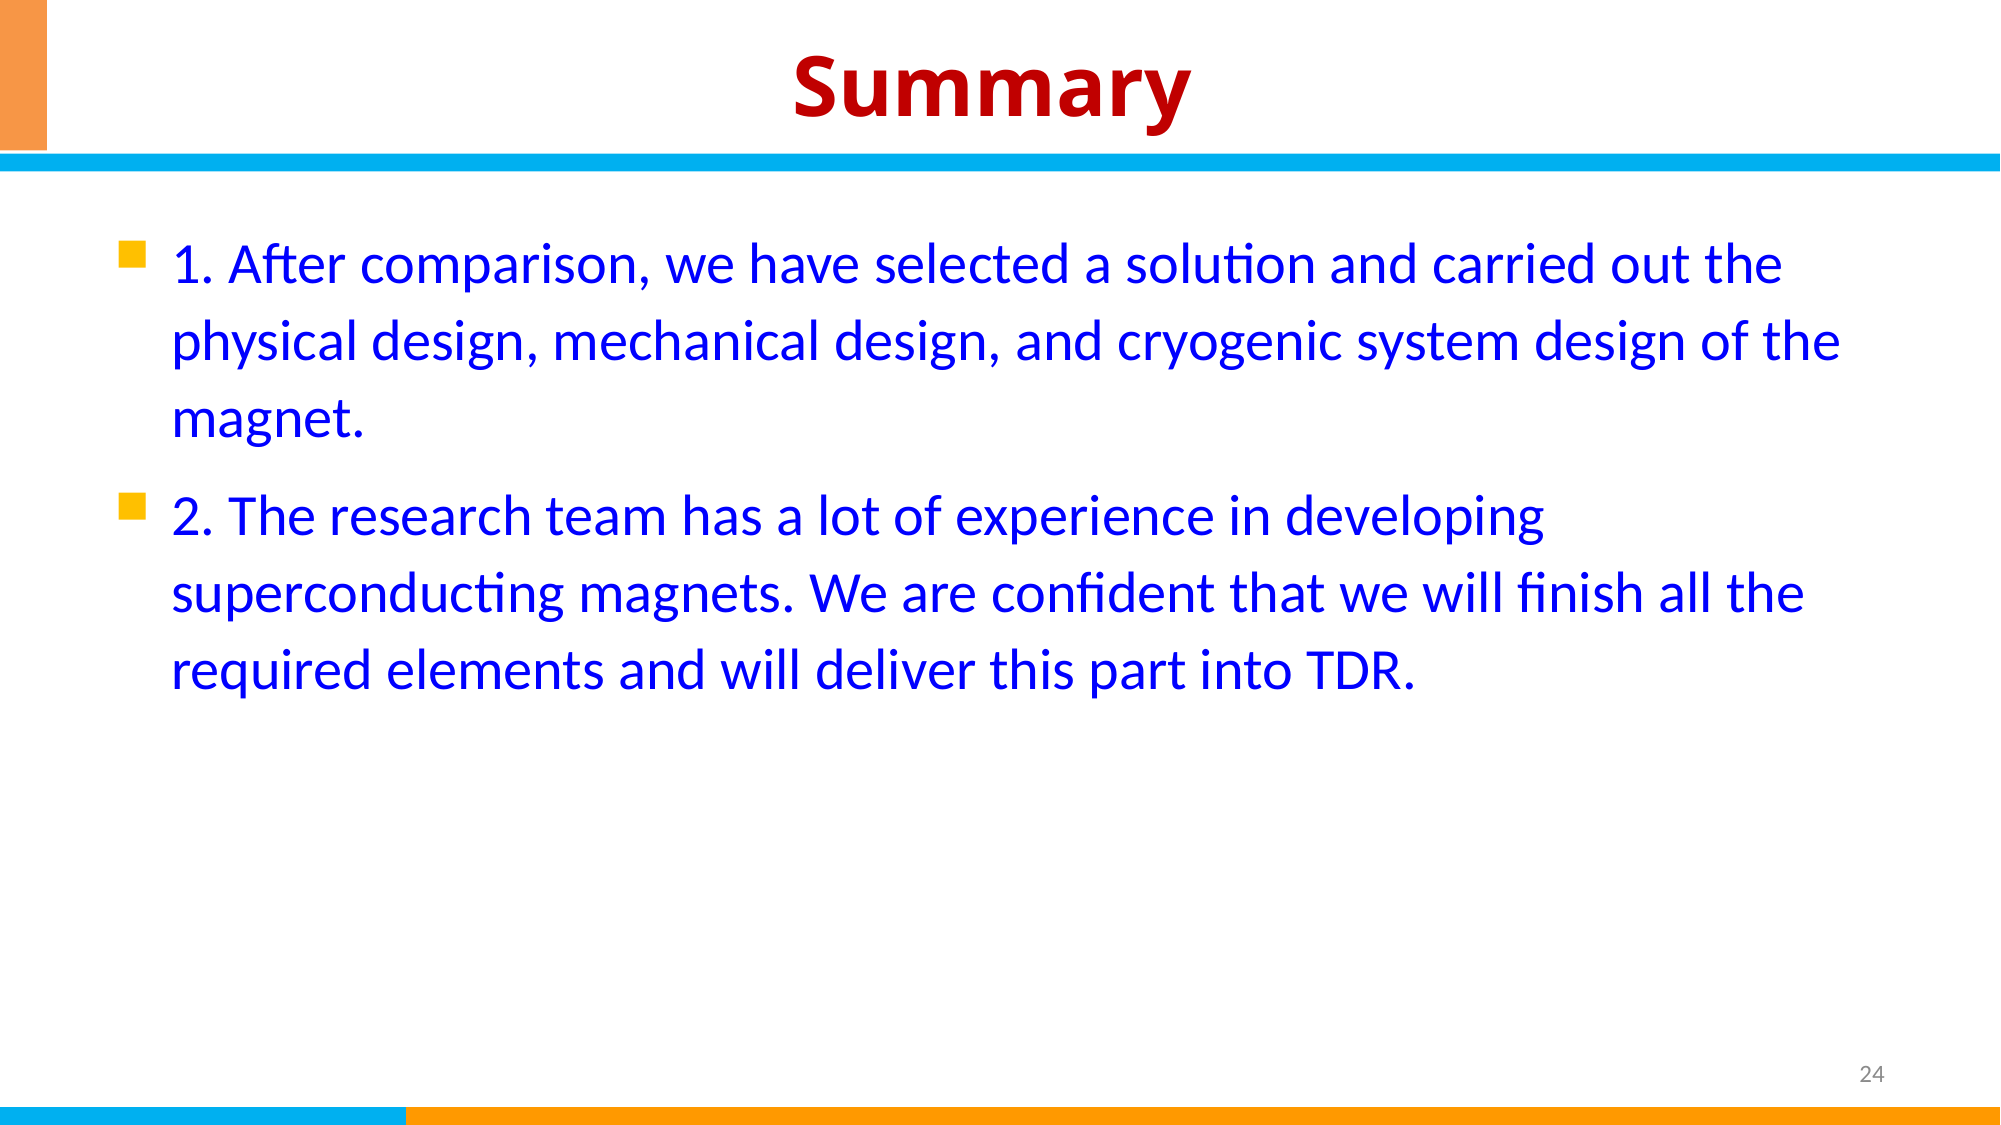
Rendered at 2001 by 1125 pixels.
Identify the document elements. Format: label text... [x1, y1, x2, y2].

list 1. After comparison, we have selected a solution and carried out the physical design, mechanical design, and cryogenic system design of the magnet. 2. The research team has a lot of experience in developing superconducting magnets. We are confident that we will finish all the required elements and will deliver this part into TDR. [99, 210, 1900, 1005]
slide_number 24 [1433, 1042, 1900, 1103]
title Summary [109, 23, 1875, 143]
